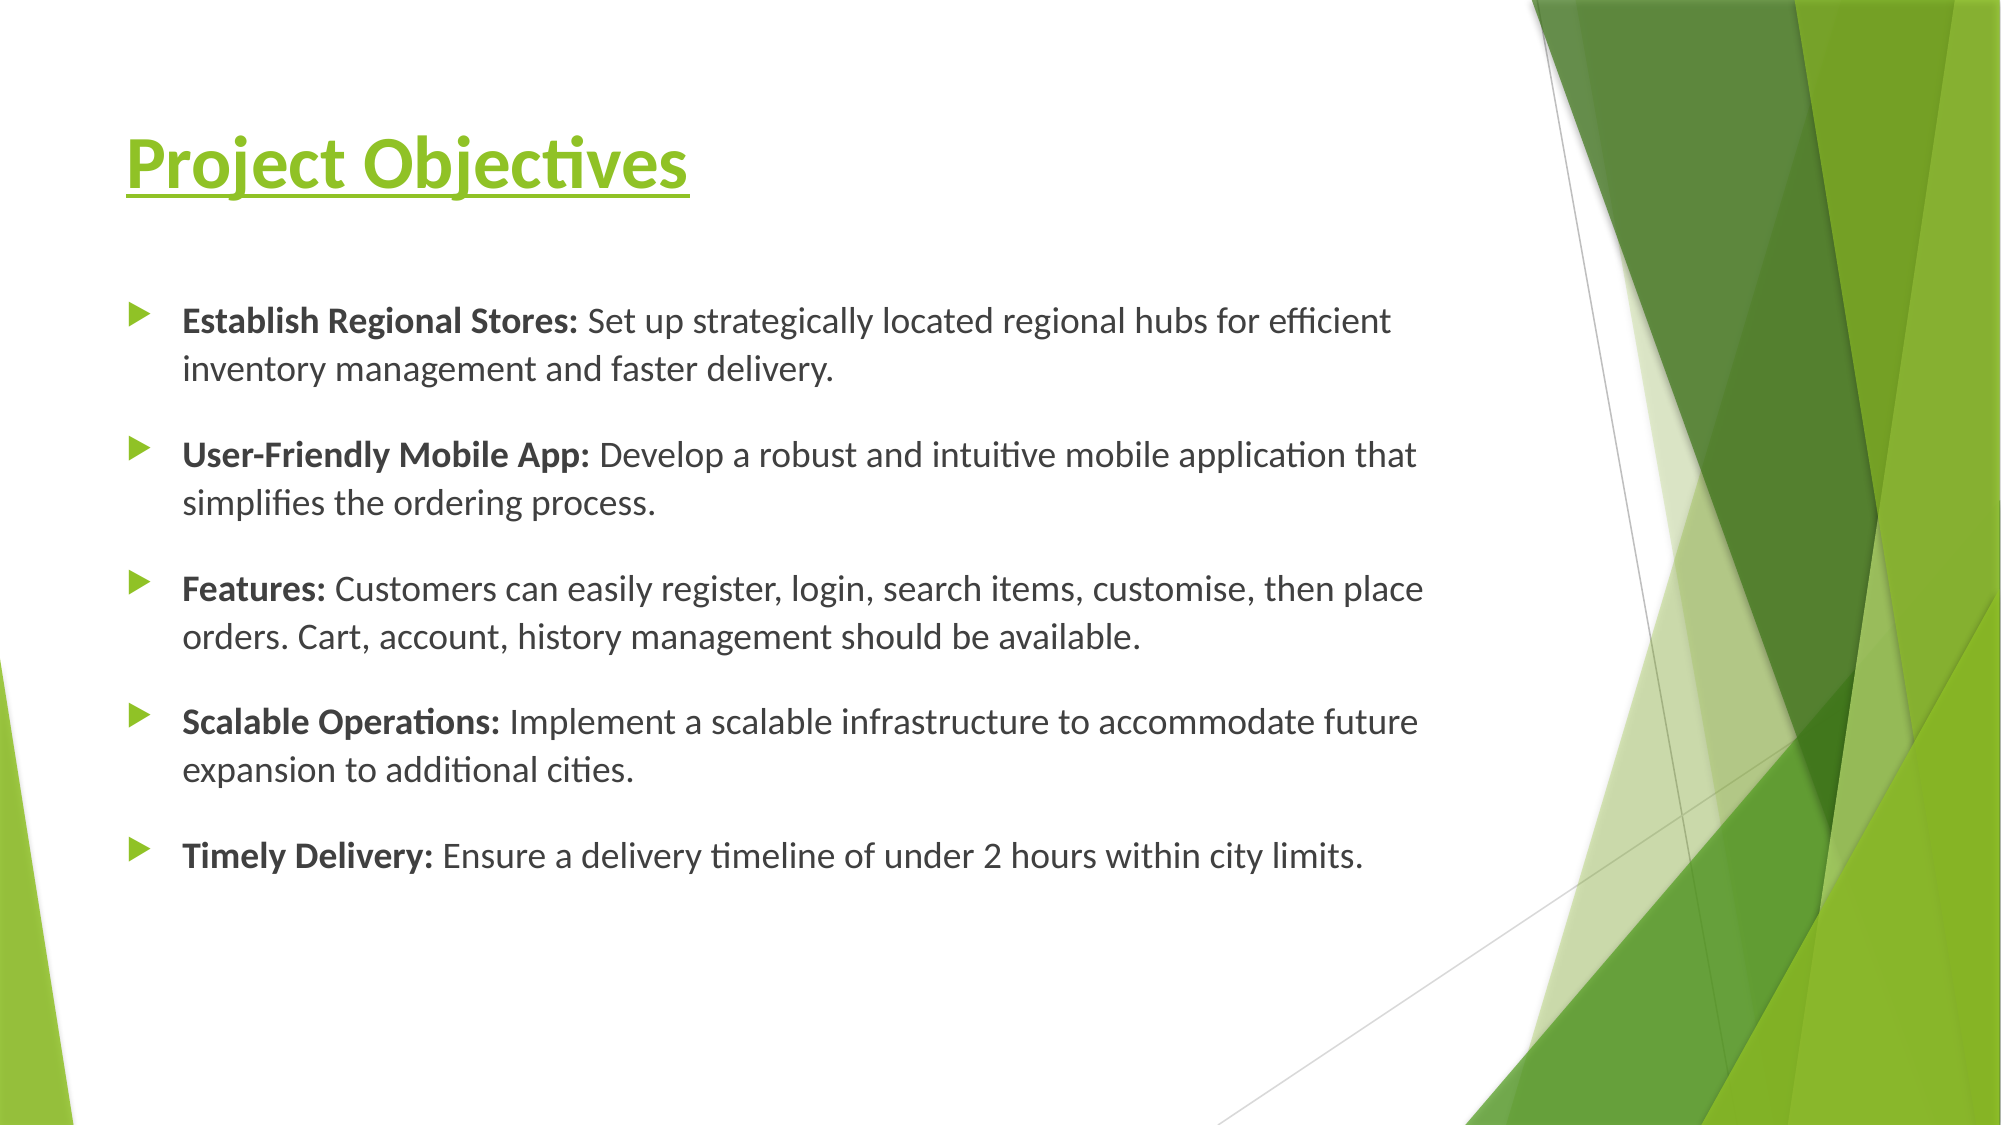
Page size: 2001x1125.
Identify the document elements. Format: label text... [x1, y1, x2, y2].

list Establish Regional Stores: Set up strategically located regional hubs for efficient inventory management and faster delivery. User-Friendly Mobile App: Develop a robust and intuitive mobile application that simplifies the ordering process. Features: Customers can easily register, login, search items, customise, then place orders. Cart, account, history management should be available. Scalable Operations: Implement a scalable infrastructure to accommodate future expansion to additional cities. Timely Delivery: Ensure a delivery timeline of under 2 hours within city limits. [111, 285, 1522, 991]
title Project Objectives [111, 99, 1522, 285]
